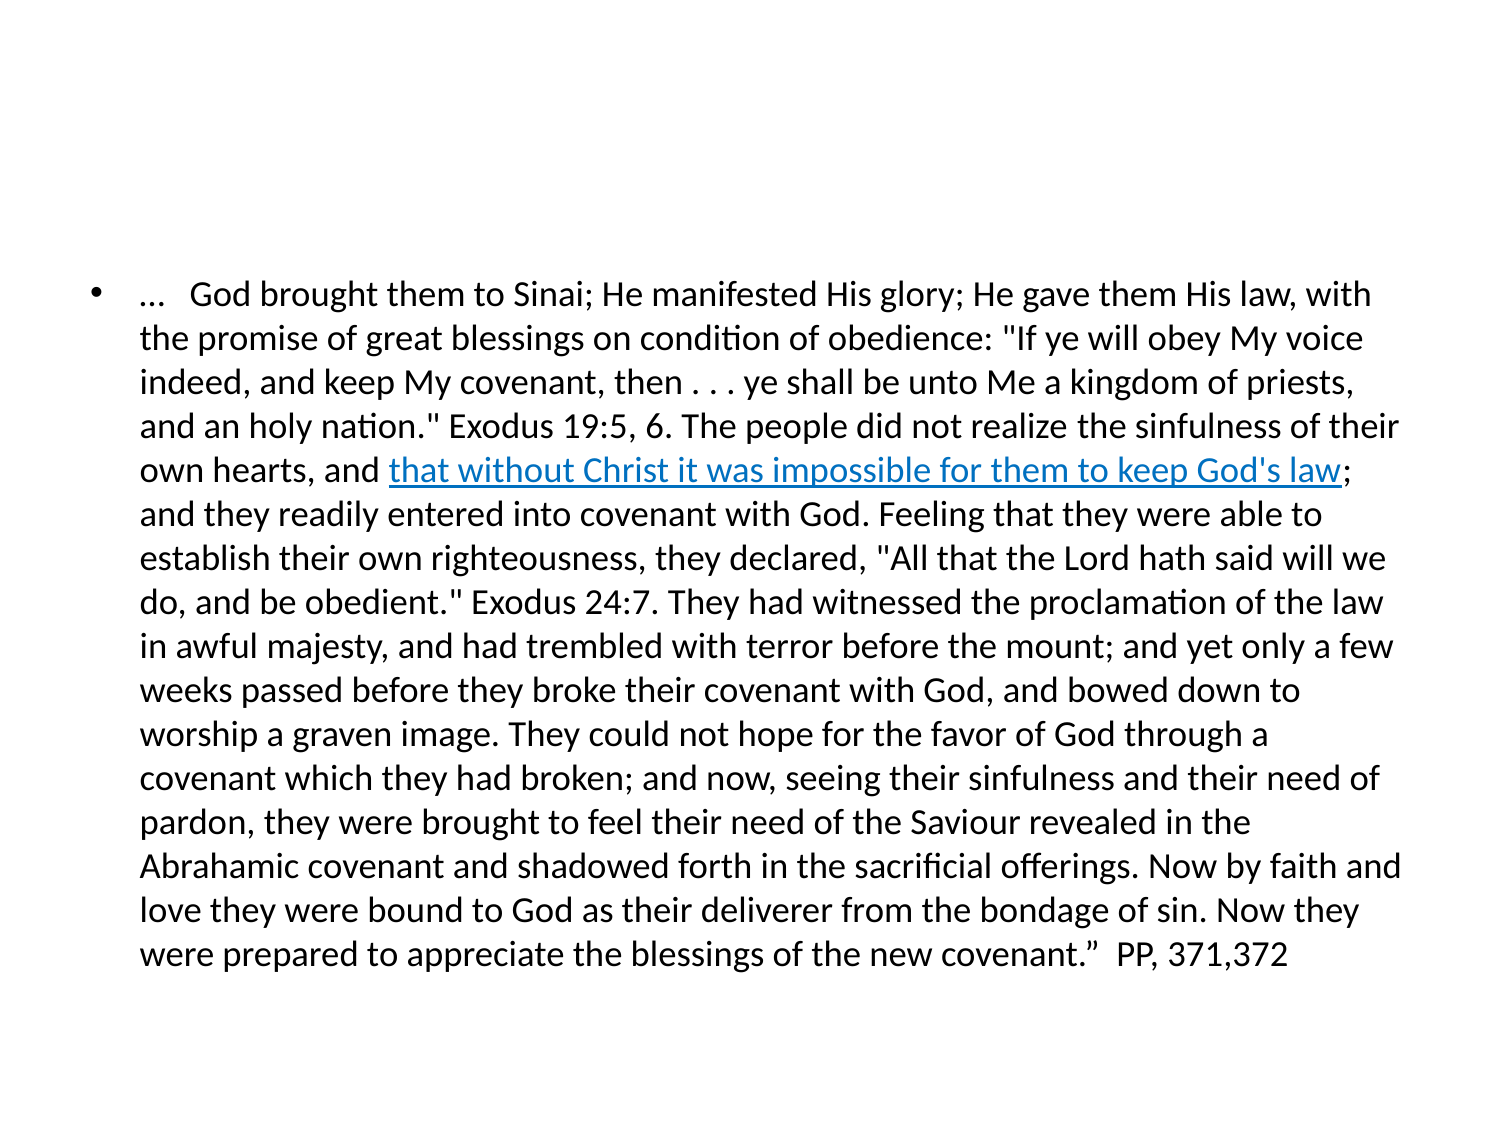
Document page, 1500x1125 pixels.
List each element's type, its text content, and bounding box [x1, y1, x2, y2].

list … God brought them to Sinai; He manifested His glory; He gave them His law, with the promise of great blessings on condition of obedience: "If ye will obey My voice indeed, and keep My covenant, then . . . ye shall be unto Me a kingdom of priests, and an holy nation." Exodus 19:5, 6. The people did not realize the sinfulness of their own hearts, and that without Christ it was impossible for them to keep God's law; and they readily entered into covenant with God. Feeling that they were able to establish their own righteousness, they declared, "All that the Lord hath said will we do, and be obedient." Exodus 24:7. They had witnessed the proclamation of the law in awful majesty, and had trembled with terror before the mount; and yet only a few weeks passed before they broke their covenant with God, and bowed down to worship a graven image. They could not hope for the favor of God through a covenant which they had broken; and now, seeing their sinfulness and their need of pardon, they were brought to feel their need of the Saviour revealed in the Abrahamic covenant and shadowed forth in the sacrificial offerings. Now by faith and love they were bound to God as their deliverer from the bondage of sin. Now they were prepared to appreciate the blessings of the new covenant.” PP, 371,372 [75, 262, 1425, 1005]
